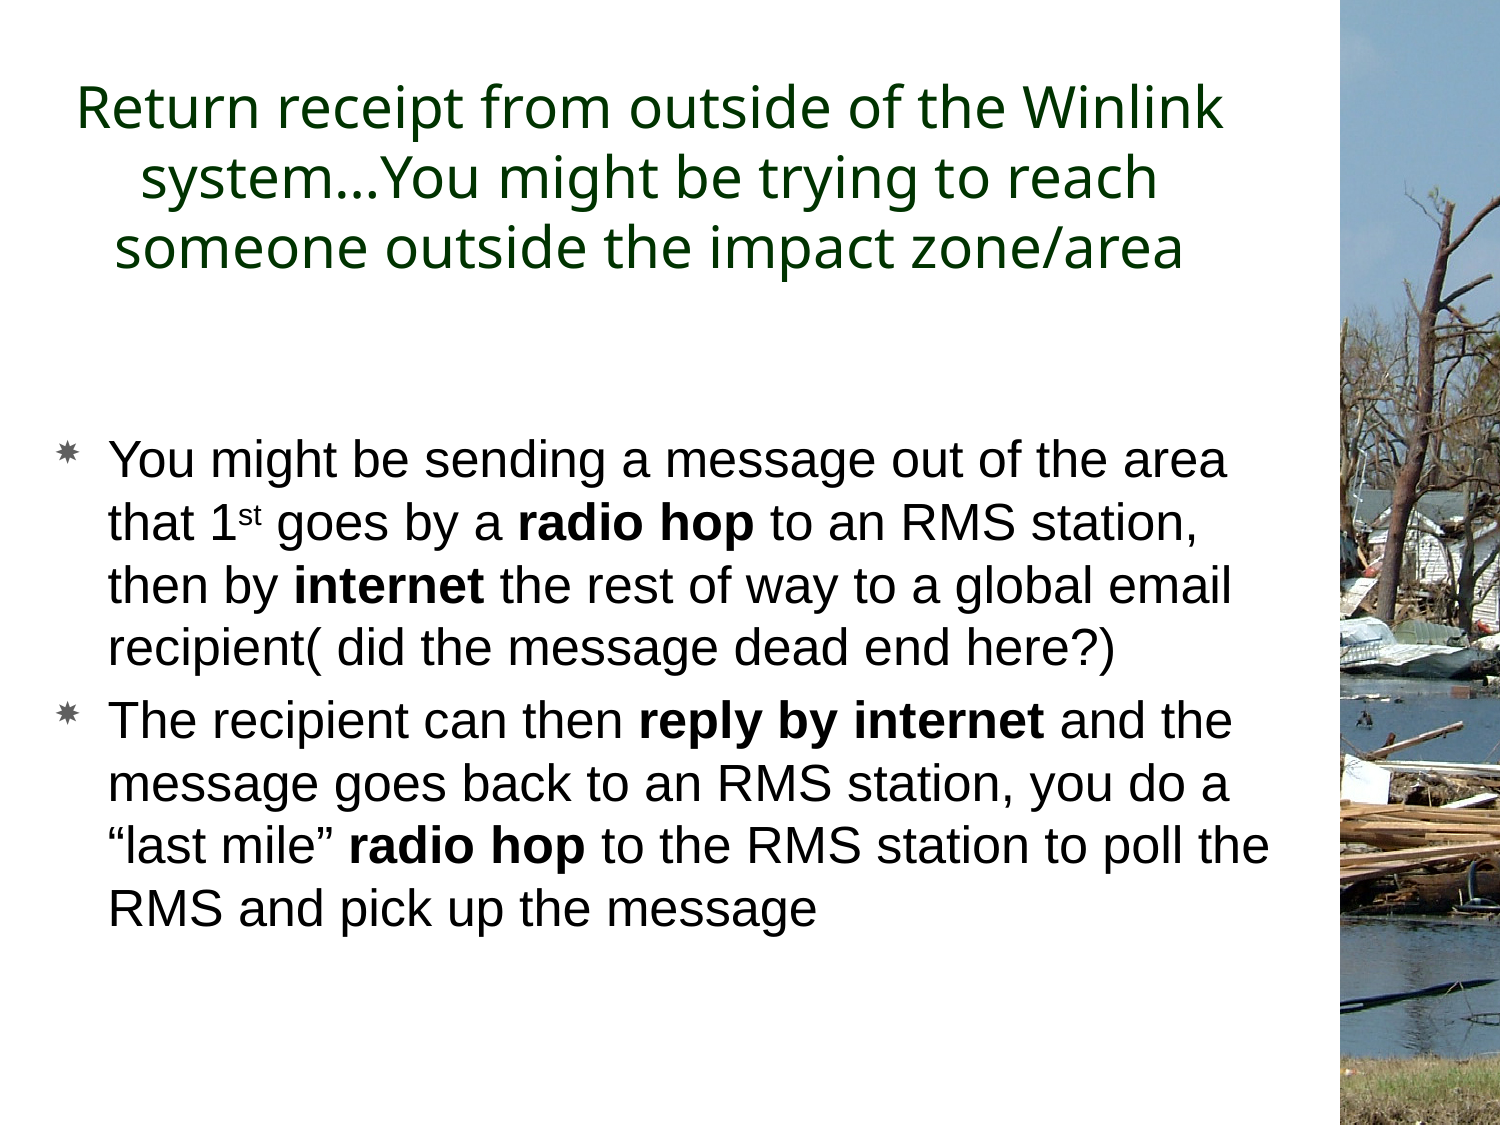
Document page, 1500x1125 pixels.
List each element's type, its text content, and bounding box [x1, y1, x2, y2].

list You might be sending a message out of the area that 1st goes by a radio hop to an RMS station, then by internet the rest of way to a global email recipient( did the message dead end here?) The recipient can then reply by internet and the message goes back to an RMS station, you do a “last mile” radio hop to the RMS station to poll the RMS and pick up the message [37, 418, 1325, 954]
title Return receipt from outside of the Winlink system…You might be trying to reach someone outside the impact zone/area [37, 52, 1263, 288]
picture [1340, 0, 1500, 1125]
